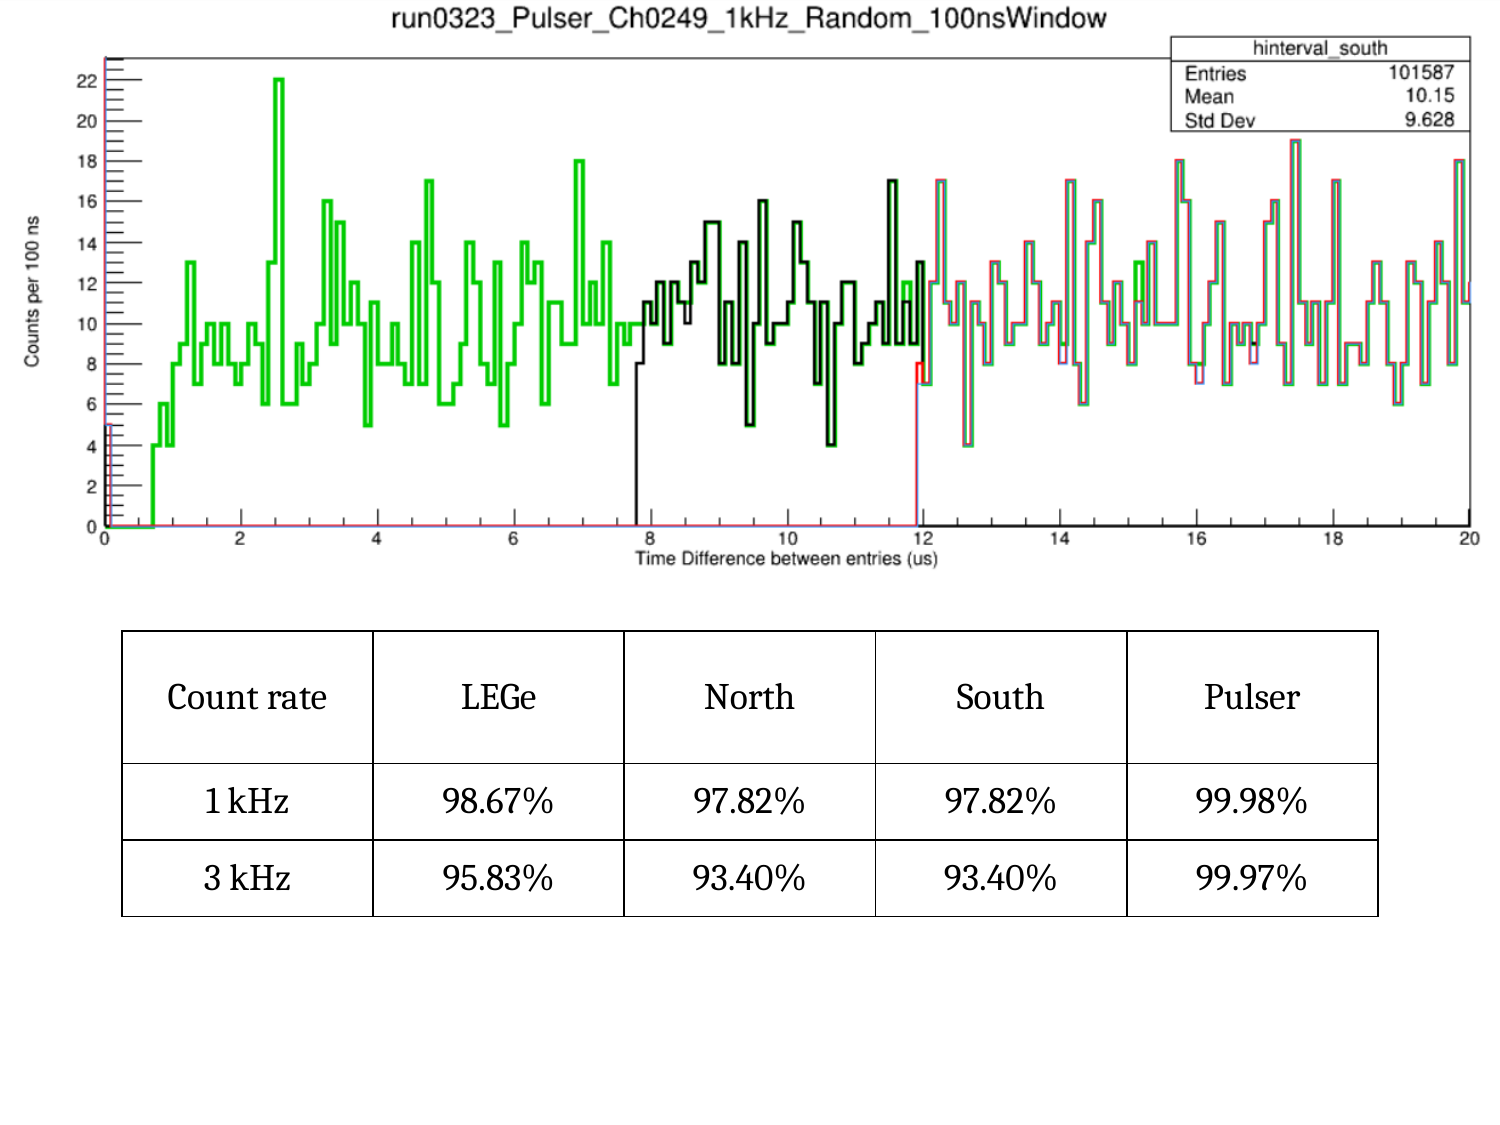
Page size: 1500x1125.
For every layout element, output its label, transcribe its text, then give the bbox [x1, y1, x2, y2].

table_cell 99.98% [1128, 764, 1377, 839]
table_header North [625, 632, 875, 763]
table_header LEGe [374, 632, 623, 763]
table_cell 93.40% [876, 841, 1126, 916]
table_header Count rate [123, 632, 372, 763]
table_cell 1 kHz [123, 764, 372, 839]
table_cell 93.40% [625, 841, 875, 916]
table_cell 95.83% [374, 841, 623, 916]
picture [0, 0, 1500, 586]
table_header Pulser [1128, 632, 1377, 763]
table_header South [876, 632, 1126, 763]
table_cell 97.82% [876, 764, 1126, 839]
table_cell 98.67% [374, 764, 623, 839]
table_cell 99.97% [1128, 841, 1377, 916]
table_cell 3 kHz [123, 841, 372, 916]
table_cell 97.82% [625, 764, 875, 839]
